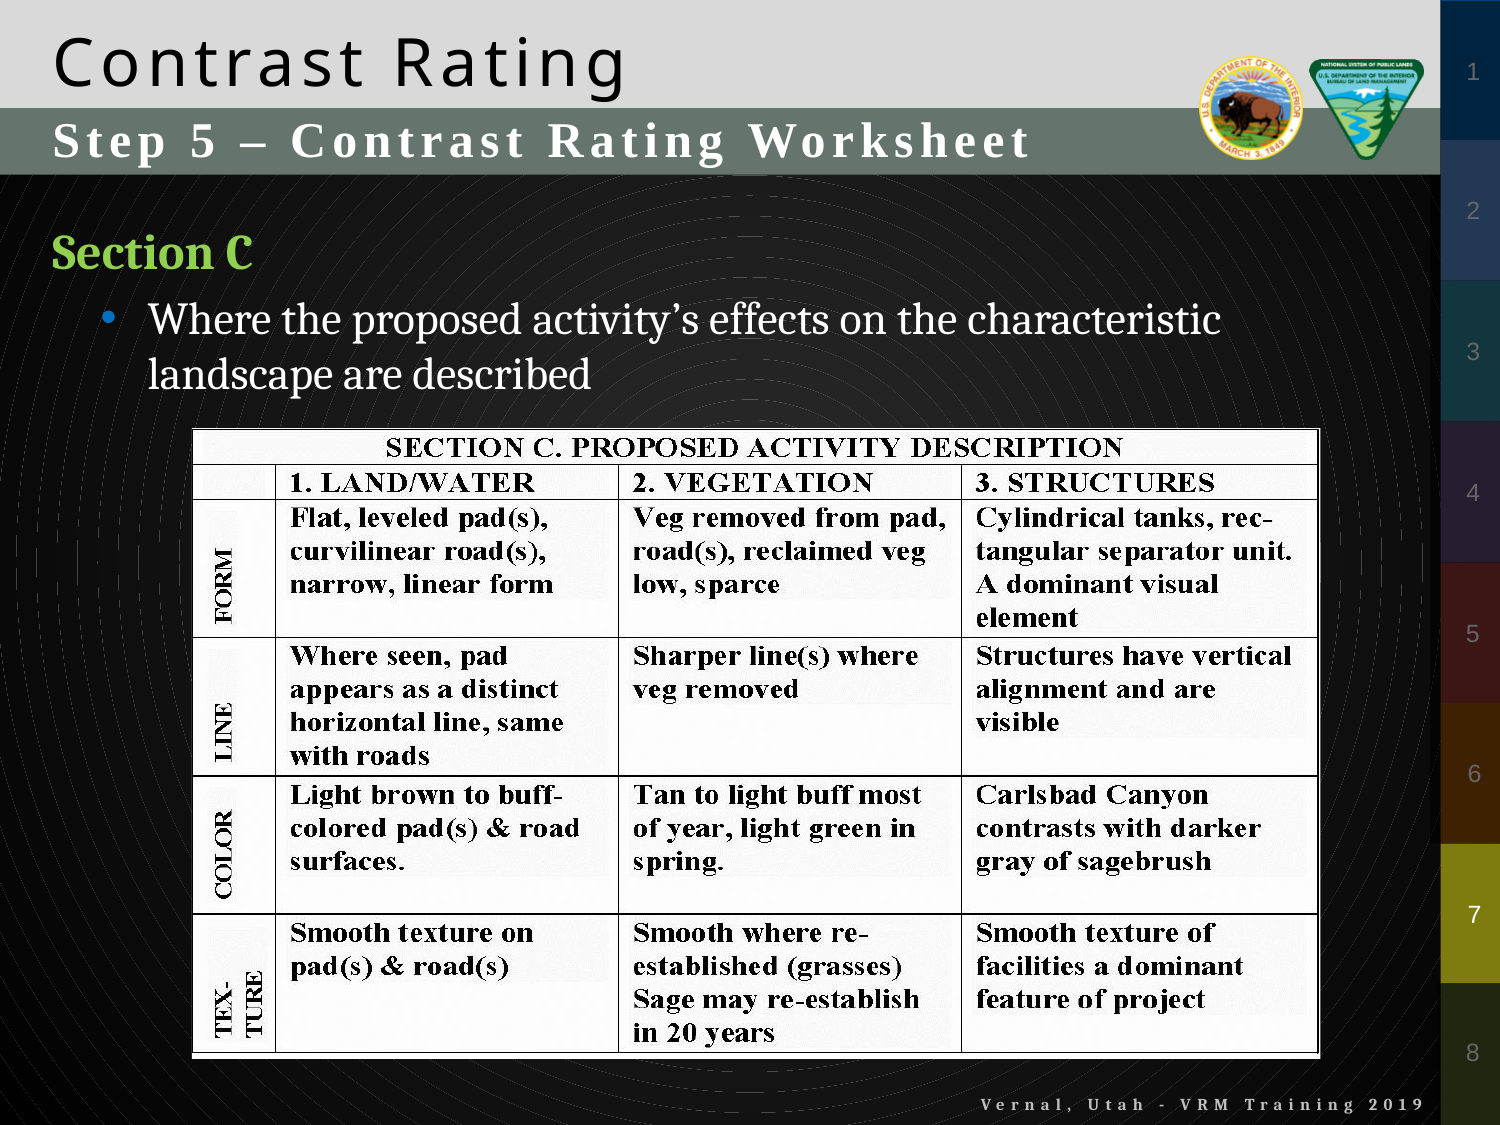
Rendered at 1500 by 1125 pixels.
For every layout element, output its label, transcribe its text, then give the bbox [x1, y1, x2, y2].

list Contrast Rating [37, 12, 1200, 99]
list Section C Where the proposed activity’s effects on the characteristic landscape are described [37, 212, 1400, 1063]
picture [191, 427, 1321, 1059]
picture [1200, 56, 1303, 160]
list Step 5 – Contrast Rating Worksheet [37, 99, 1200, 177]
picture [1309, 59, 1424, 160]
